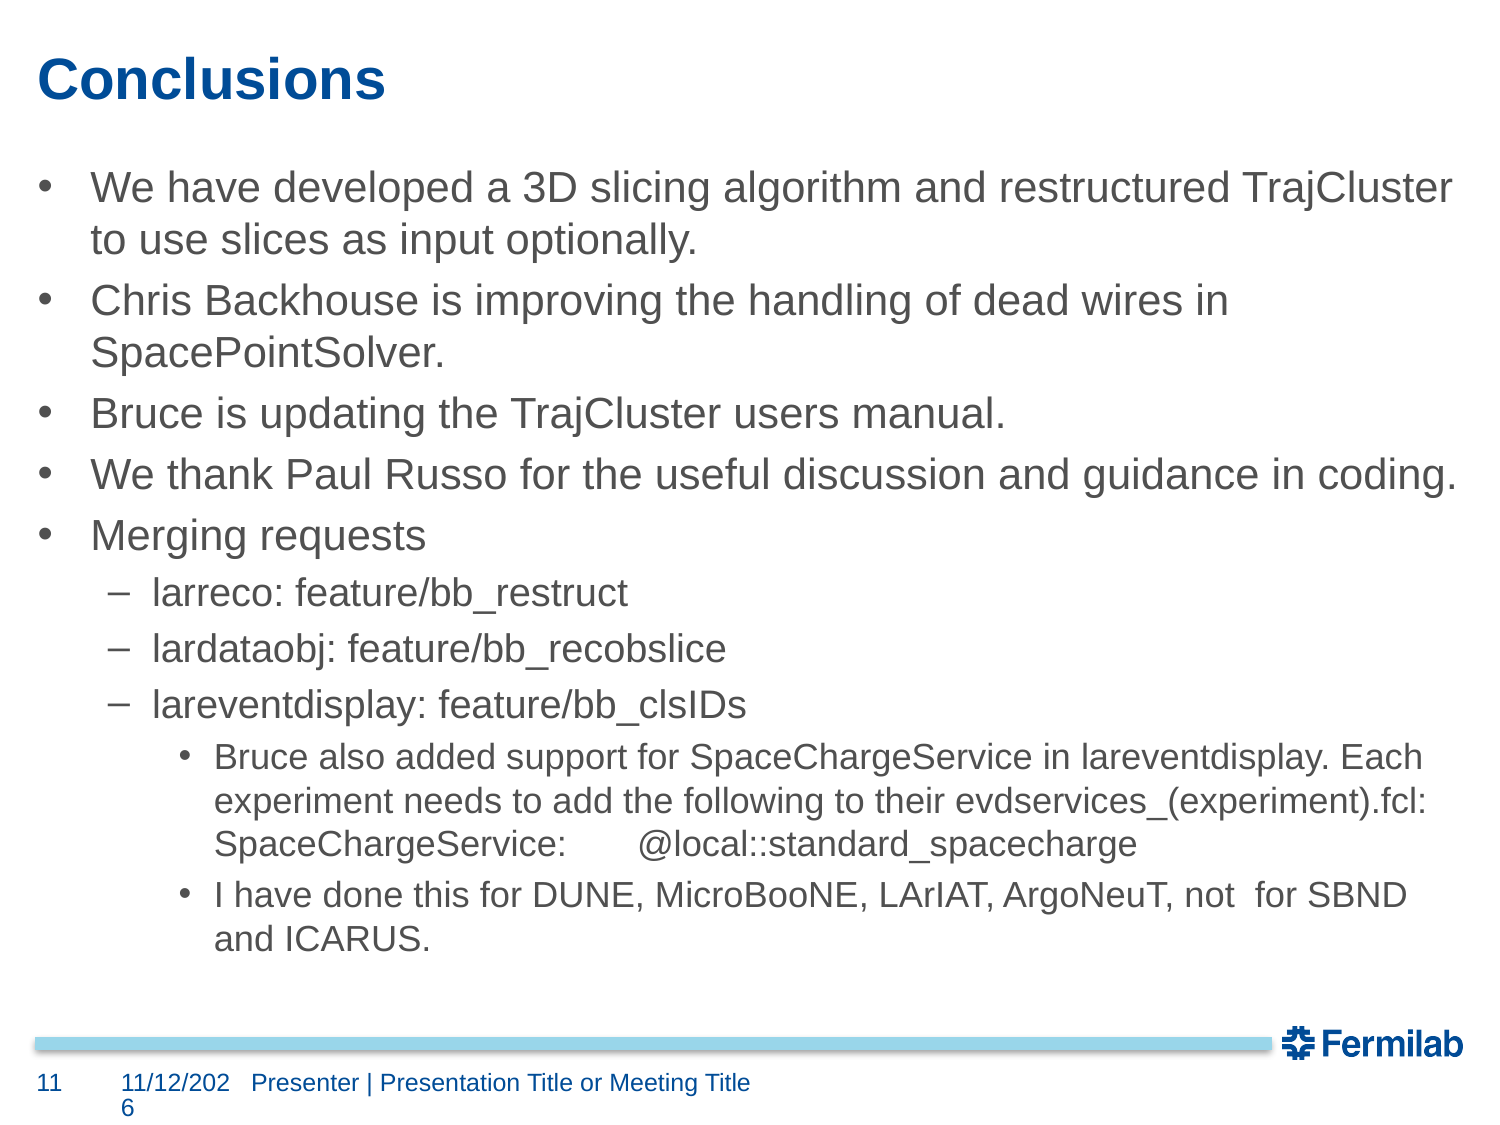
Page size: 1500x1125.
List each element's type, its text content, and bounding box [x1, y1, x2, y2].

picture [1282, 1026, 1463, 1060]
list We have developed a 3D slicing algorithm and restructured TrajCluster to use slices as input optionally. Chris Backhouse is improving the handling of dead wires in SpacePointSolver. Bruce is updating the TrajCluster users manual. We thank Paul Russo for the useful discussion and guidance in coding. Merging requests larreco: feature/bb_restruct lardataobj: feature/bb_recobslice lareventdisplay: feature/bb_clsIDs Bruce also added support for SpaceChargeService in lareventdisplay. Each experiment needs to add the following to their evdservices_(experiment).fcl: SpaceChargeService: @local::standard_spacecharge I have done this for DUNE, MicroBooNE, LArIAT, ArgoNeuT, not for SBND and ICARUS. [37, 159, 1461, 990]
title Conclusions [37, 41, 1463, 112]
slide_number 11 [36, 1066, 105, 1106]
footer Presenter | Presentation Title or Meeting Title [251, 1066, 1279, 1107]
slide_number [120, 1066, 232, 1107]
